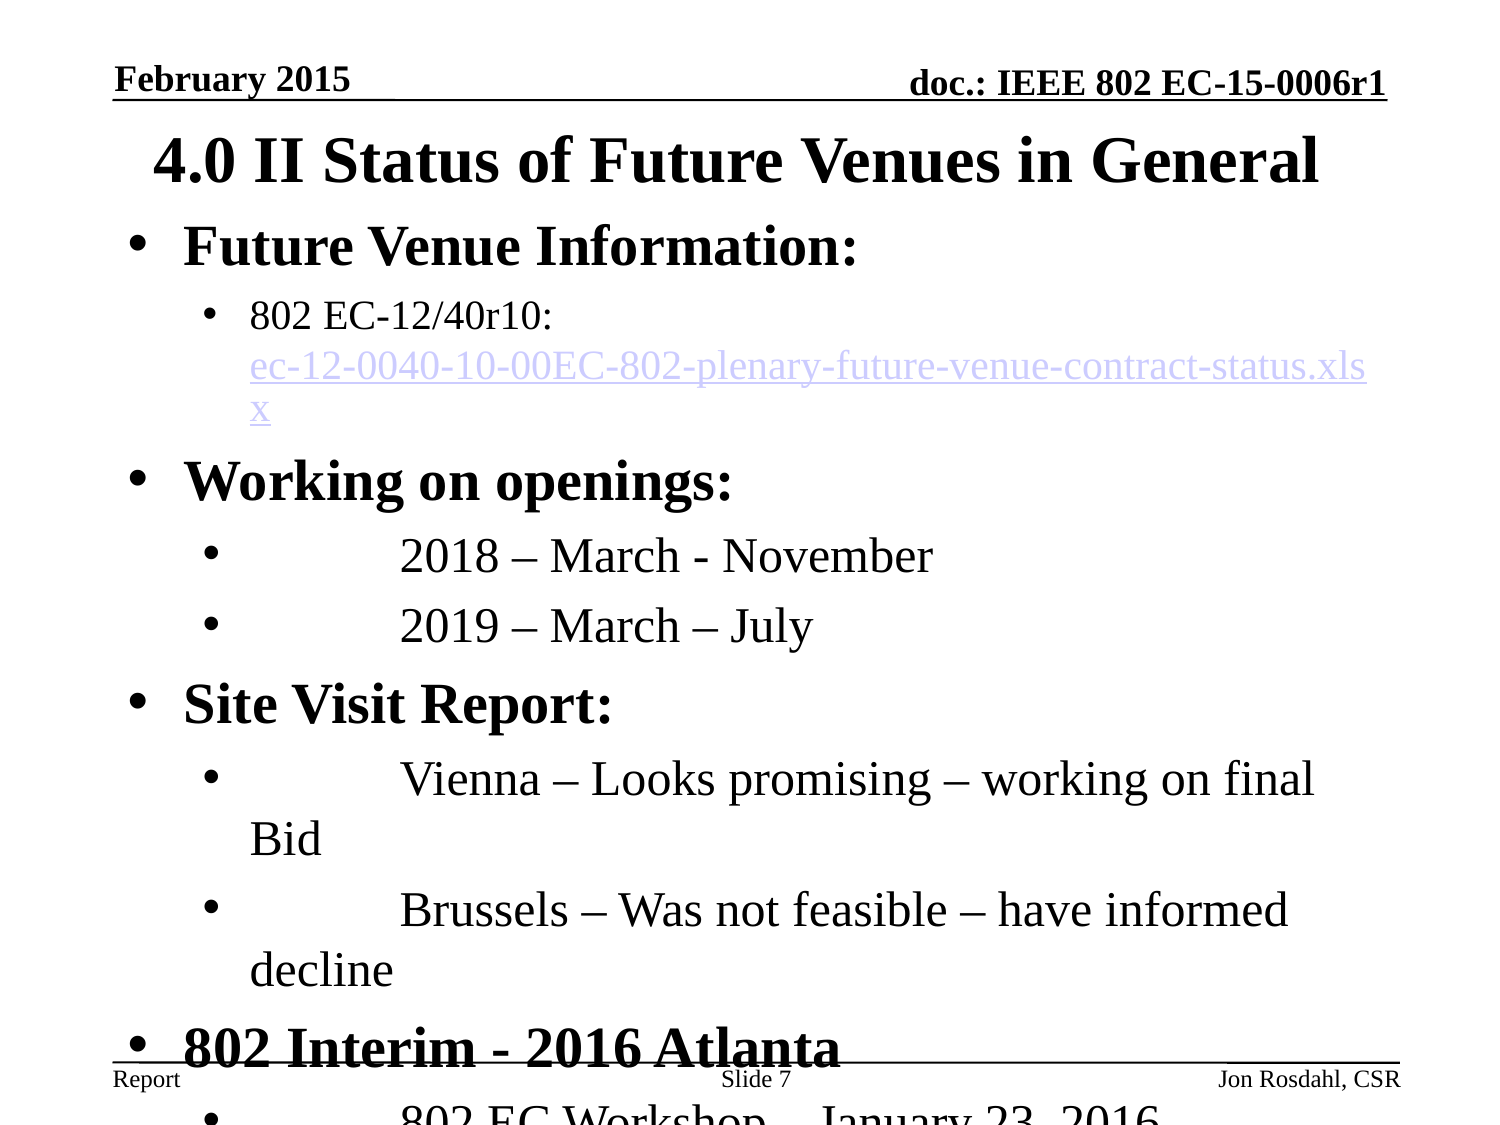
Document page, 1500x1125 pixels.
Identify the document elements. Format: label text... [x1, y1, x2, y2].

footer Jon Rosdahl, CSR [878, 1061, 1402, 1093]
title 4.0 II Status of Future Venues in General [112, 112, 1363, 199]
list Future Venue Information: 802 EC-12/40r10: ec-12-0040-10-00EC-802-plenary-future-venue-contract-status.xlsx Working on openings: 2018 – March - November 2019 – March – July Site Visit Report: Vienna – Looks promising – working on final Bid Brussels – Was not feasible – have informed decline 802 Interim - 2016 Atlanta 802 EC Workshop – January 23, 2016 Note potential cost of non attendance by All WGs [112, 199, 1401, 1063]
slide_number Slide 7 [712, 1061, 800, 1123]
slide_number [114, 54, 423, 100]
